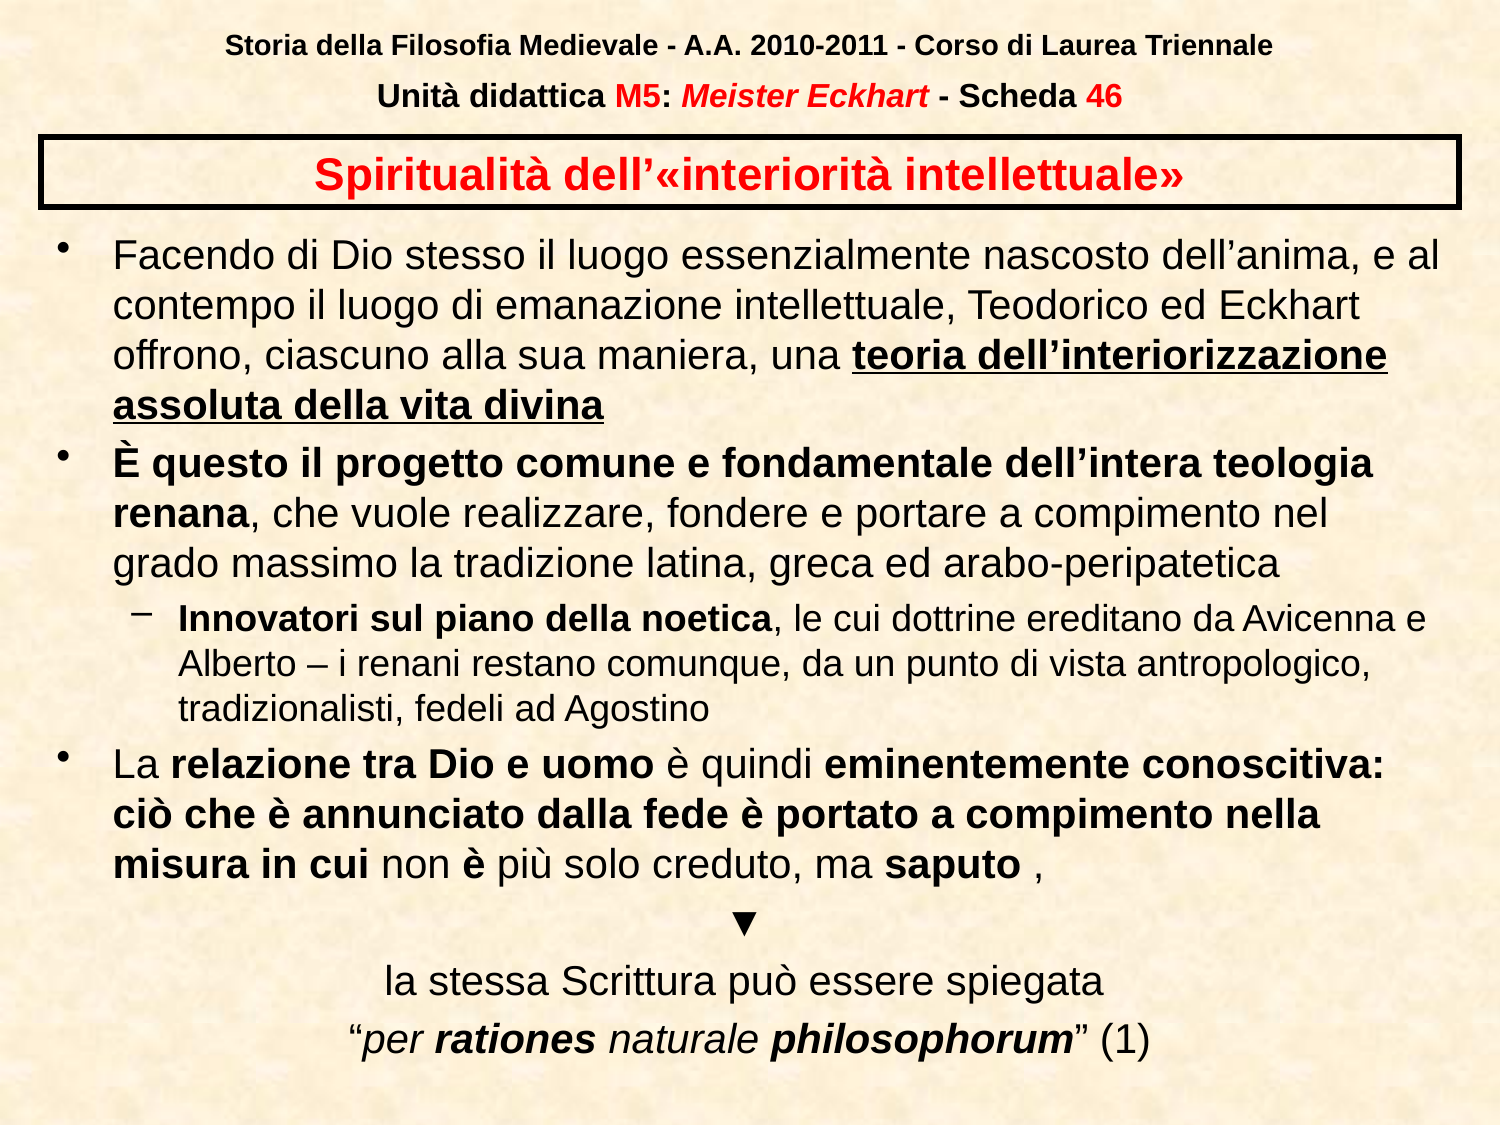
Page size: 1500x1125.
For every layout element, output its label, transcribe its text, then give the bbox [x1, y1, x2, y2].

picture [0, 0, 1500, 1125]
footer Storia della Filosofia Medievale - A.A. 2010-2011 - Corso di Laurea Triennale [40, 18, 1459, 64]
title Spiritualità dell’«interiorità intellettuale» [38, 134, 1462, 210]
list Facendo di Dio stesso il luogo essenzialmente nascosto dell’anima, e al contempo il luogo di emanazione intellettuale, Teodorico ed Eckhart offrono, ciascuno alla sua maniera, una teoria dell’interiorizzazione assoluta della vita divina È questo il progetto comune e fondamentale dell’intera teologia renana, che vuole realizzare, fondere e portare a compimento nel grado massimo la tradizione latina, greca ed arabo-peripatetica Innovatori sul piano della noetica, le cui dottrine ereditano da Avicenna e Alberto – i renani restano comunque, da un punto di vista antropologico, tradizionalisti, fedeli ad Agostino La relazione tra Dio e uomo è quindi eminentemente conoscitiva: ciò che è annunciato dalla fede è portato a compimento nella misura in cui non è più solo creduto, ma saputo , ▼ la stessa Scrittura può essere spiegata “per rationes naturale philosophorum” (1) [40, 219, 1460, 1095]
slide_number Unità didattica M5: Meister Eckhart - Scheda 45 [40, 65, 1460, 114]
